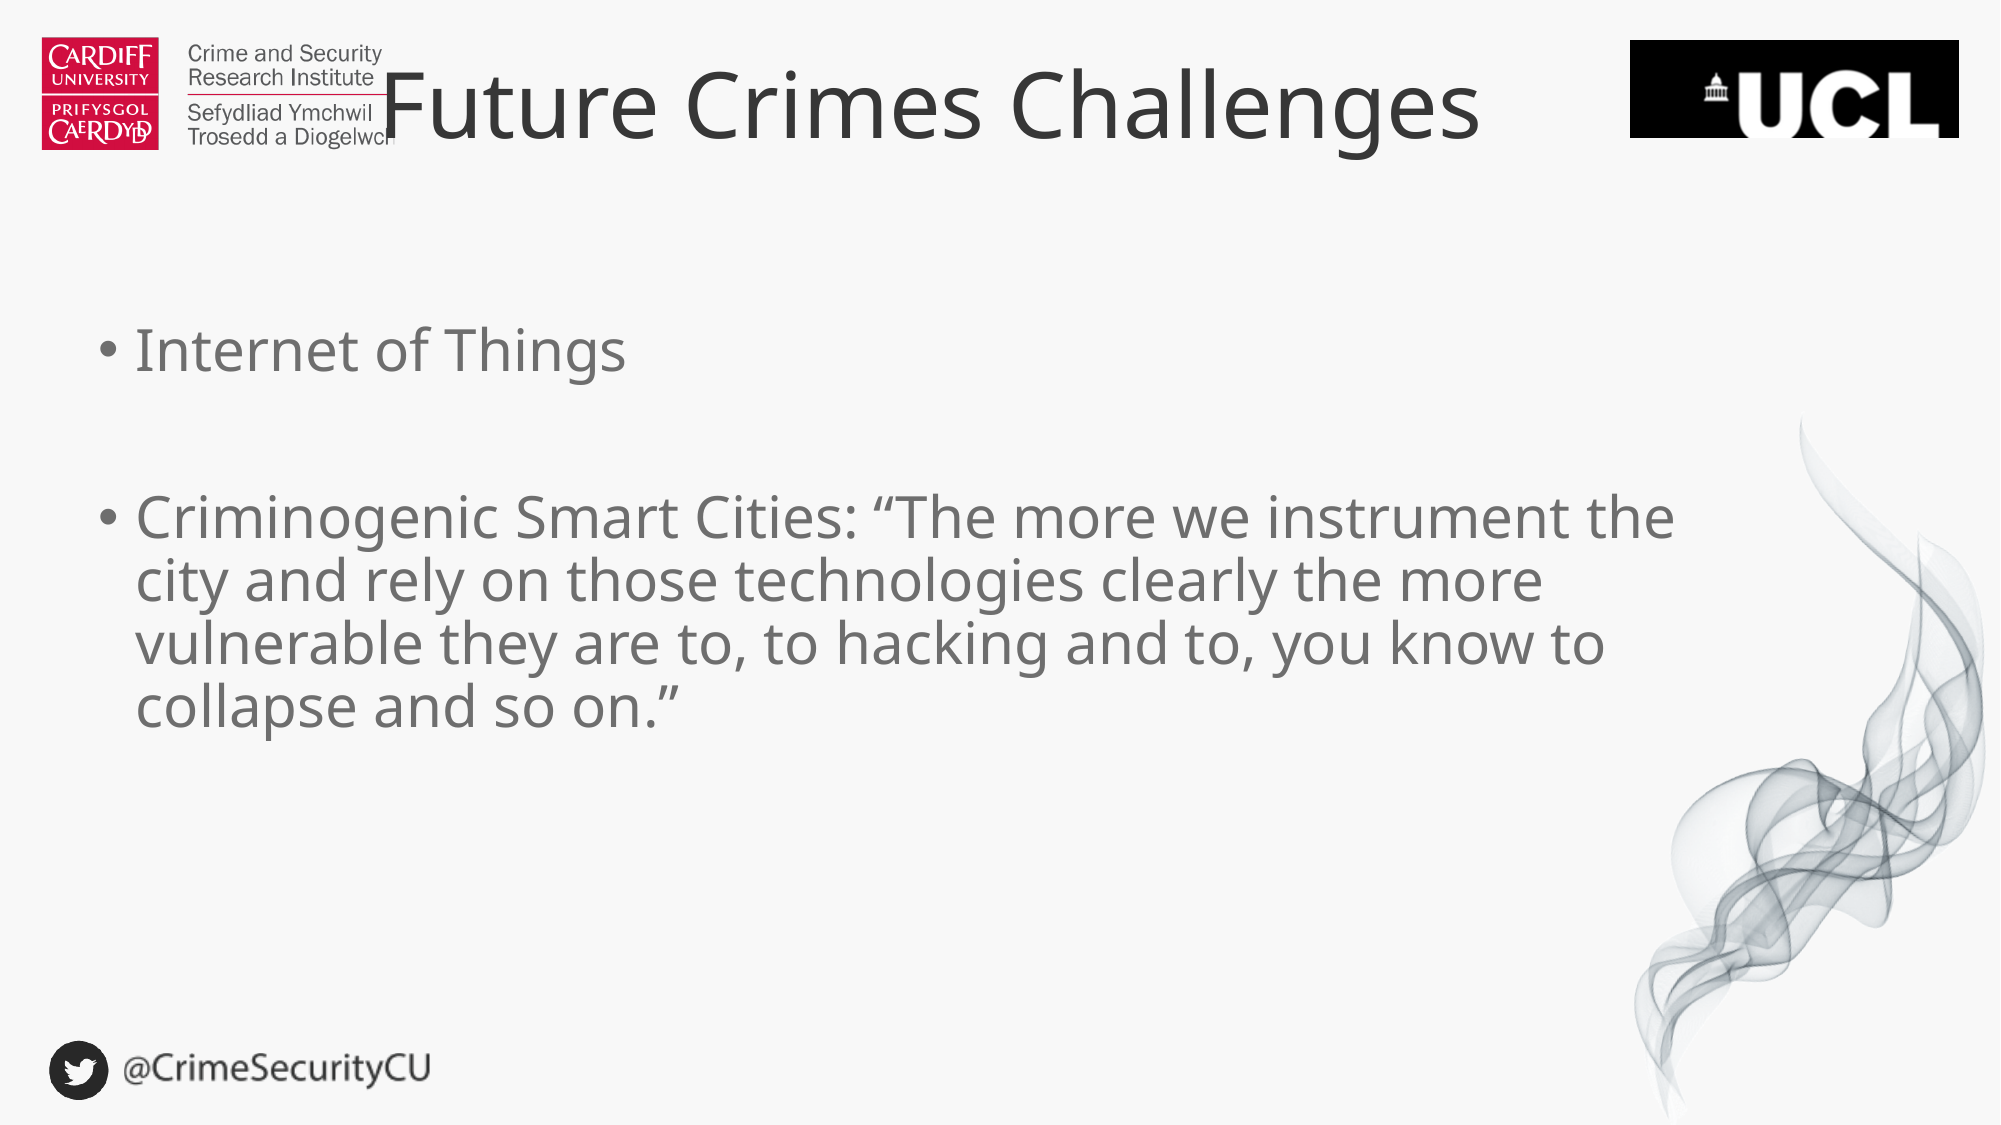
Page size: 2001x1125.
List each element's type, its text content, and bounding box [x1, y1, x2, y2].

list Internet of Things Criminogenic Smart Cities: “The more we instrument the city and rely on those technologies clearly the more vulnerable they are to, to hacking and to, you know to collapse and so on.” [83, 313, 1756, 947]
picture [41, 1035, 116, 1106]
picture [1630, 40, 1960, 138]
picture [1579, 384, 2001, 1125]
title Future Crimes Challenges [207, 0, 1631, 218]
